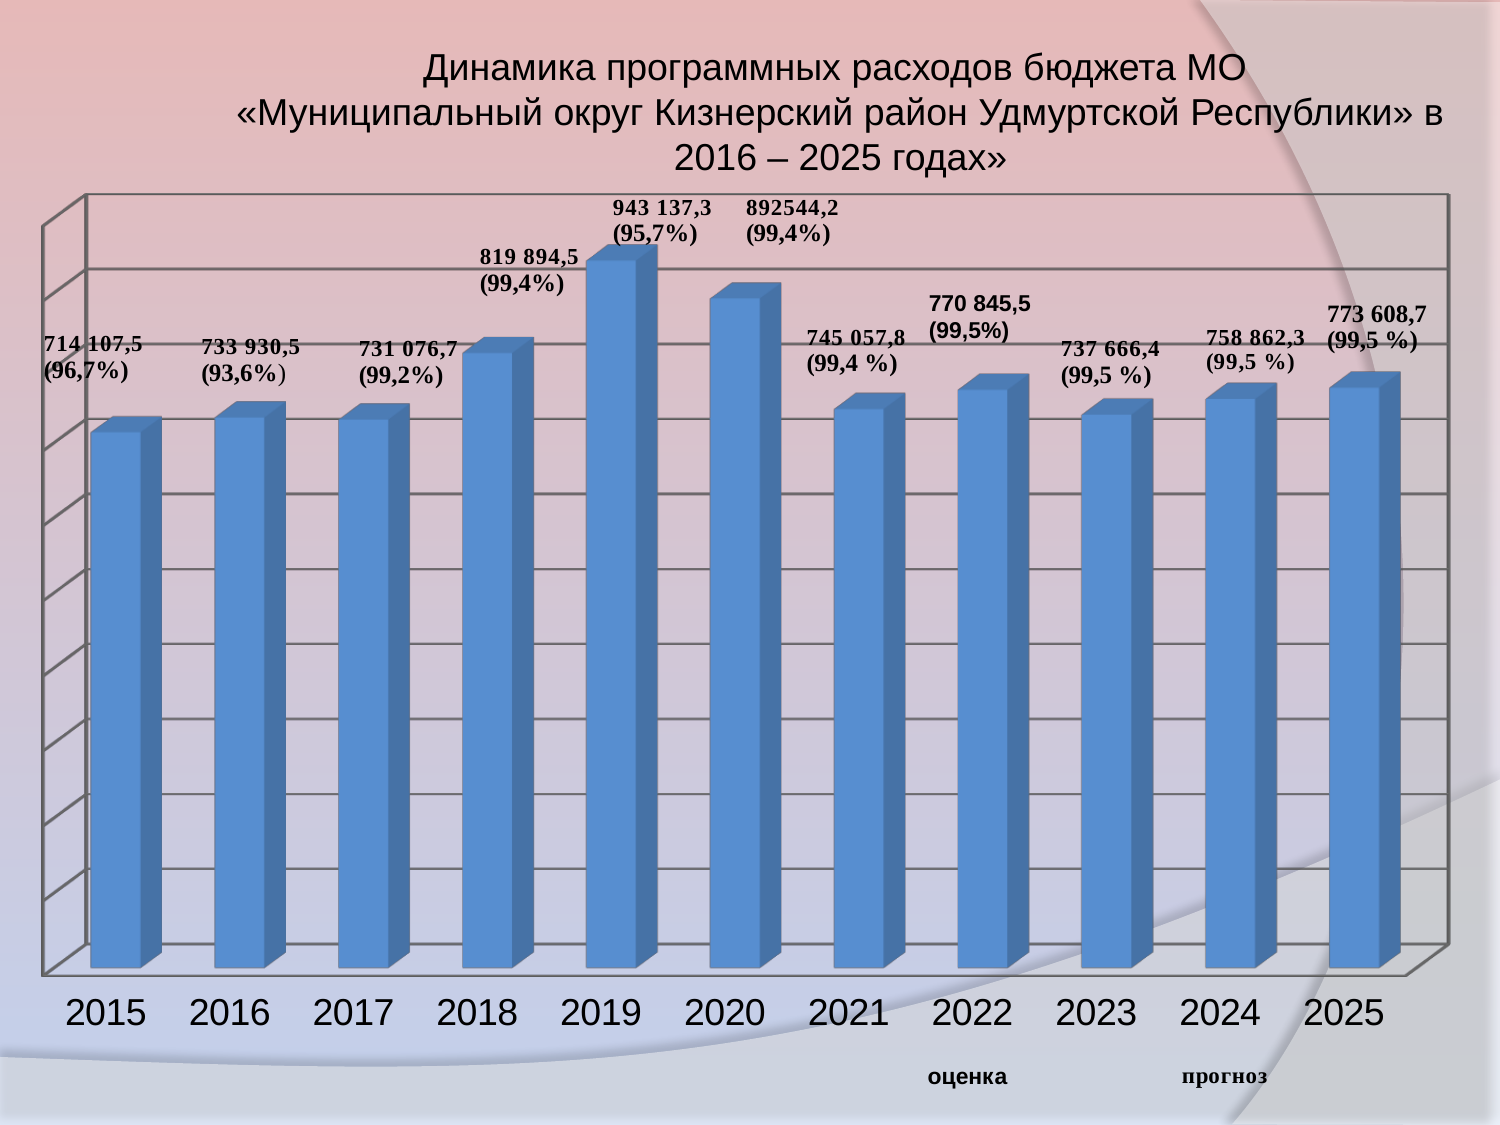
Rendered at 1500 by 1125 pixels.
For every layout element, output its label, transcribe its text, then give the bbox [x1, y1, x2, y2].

text_box Динамика программных расходов бюджета МО «Муниципальный округ Кизнерский район Удмуртской Республики» в 2016 – 2025 годах» [199, 35, 1482, 178]
chart [23, 187, 1500, 1125]
